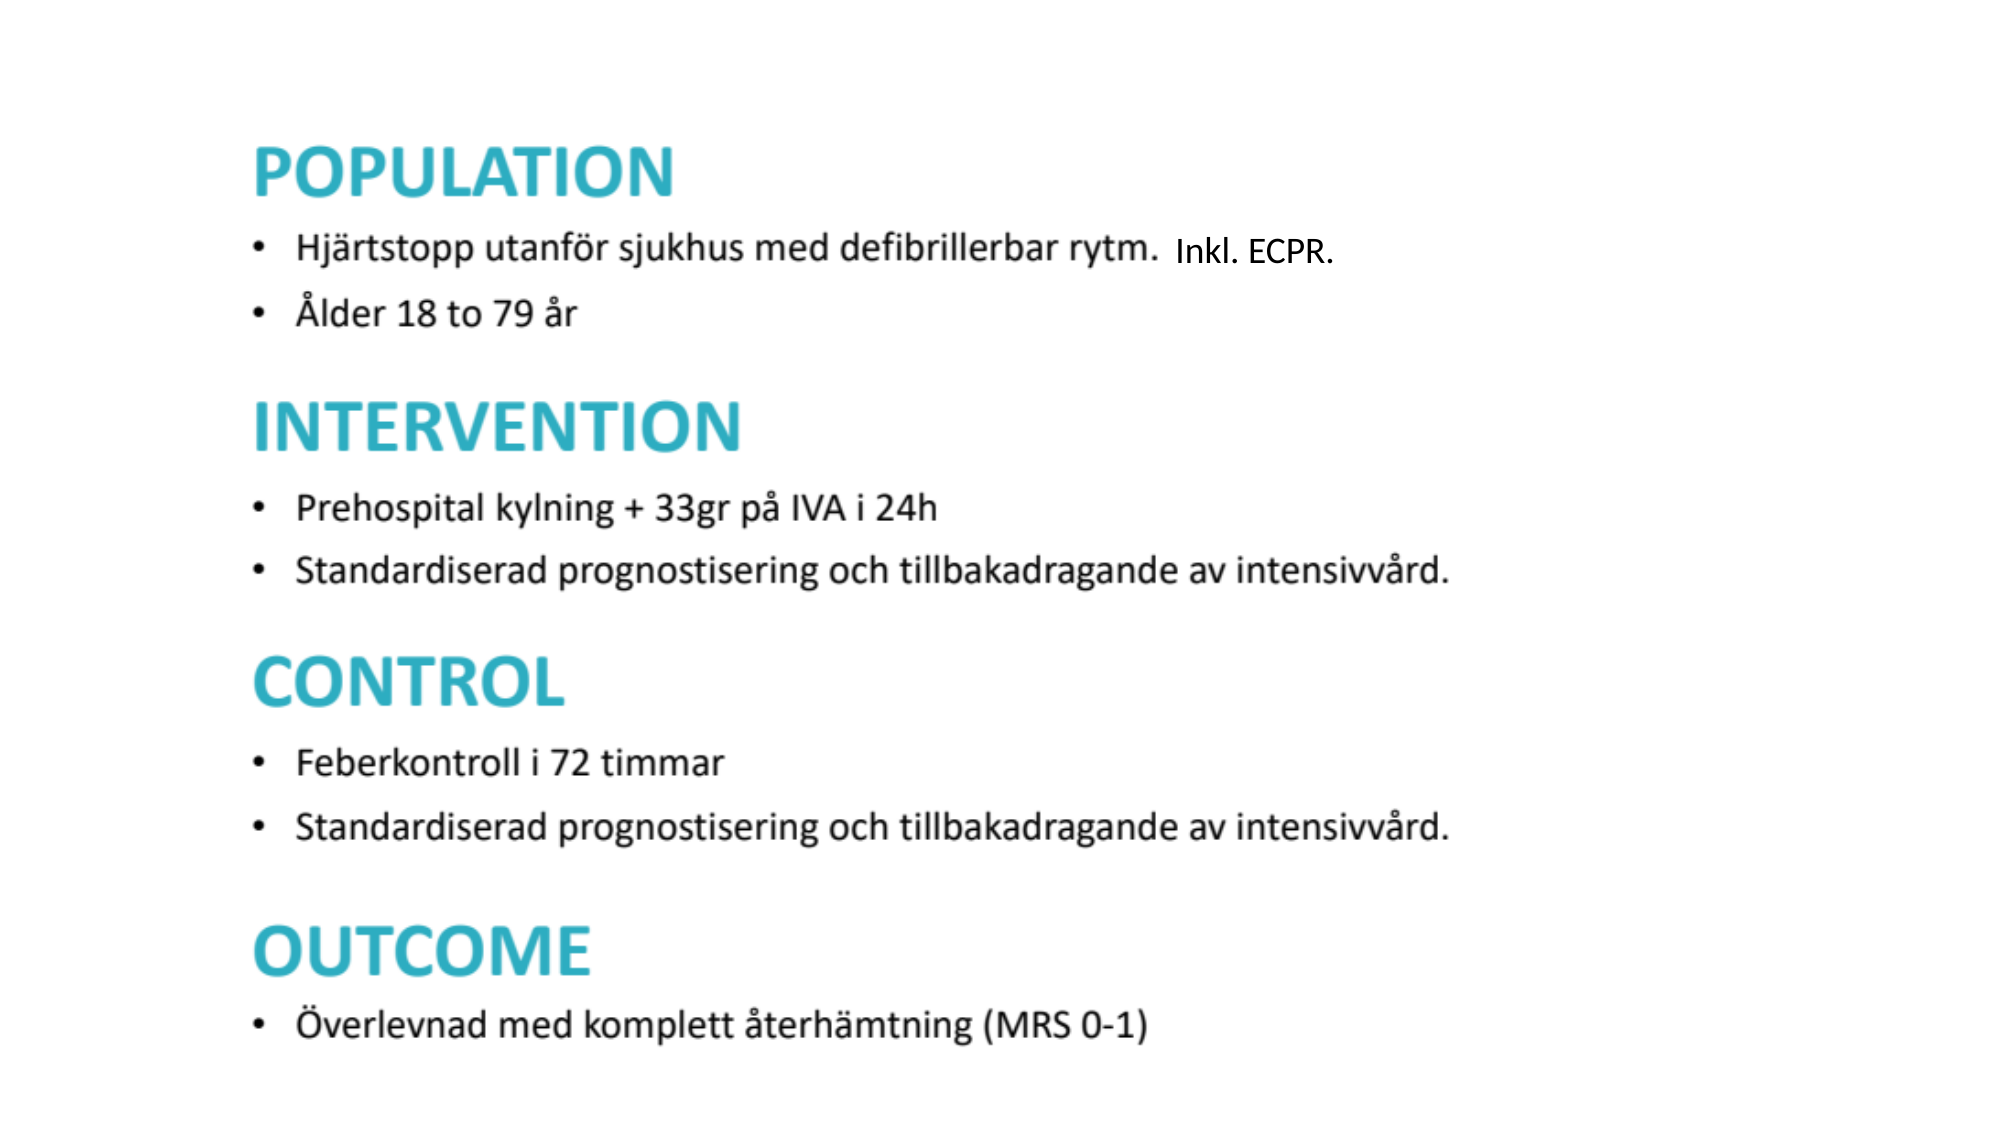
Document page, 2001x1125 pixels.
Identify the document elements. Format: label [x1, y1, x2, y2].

picture [114, 0, 1868, 1125]
